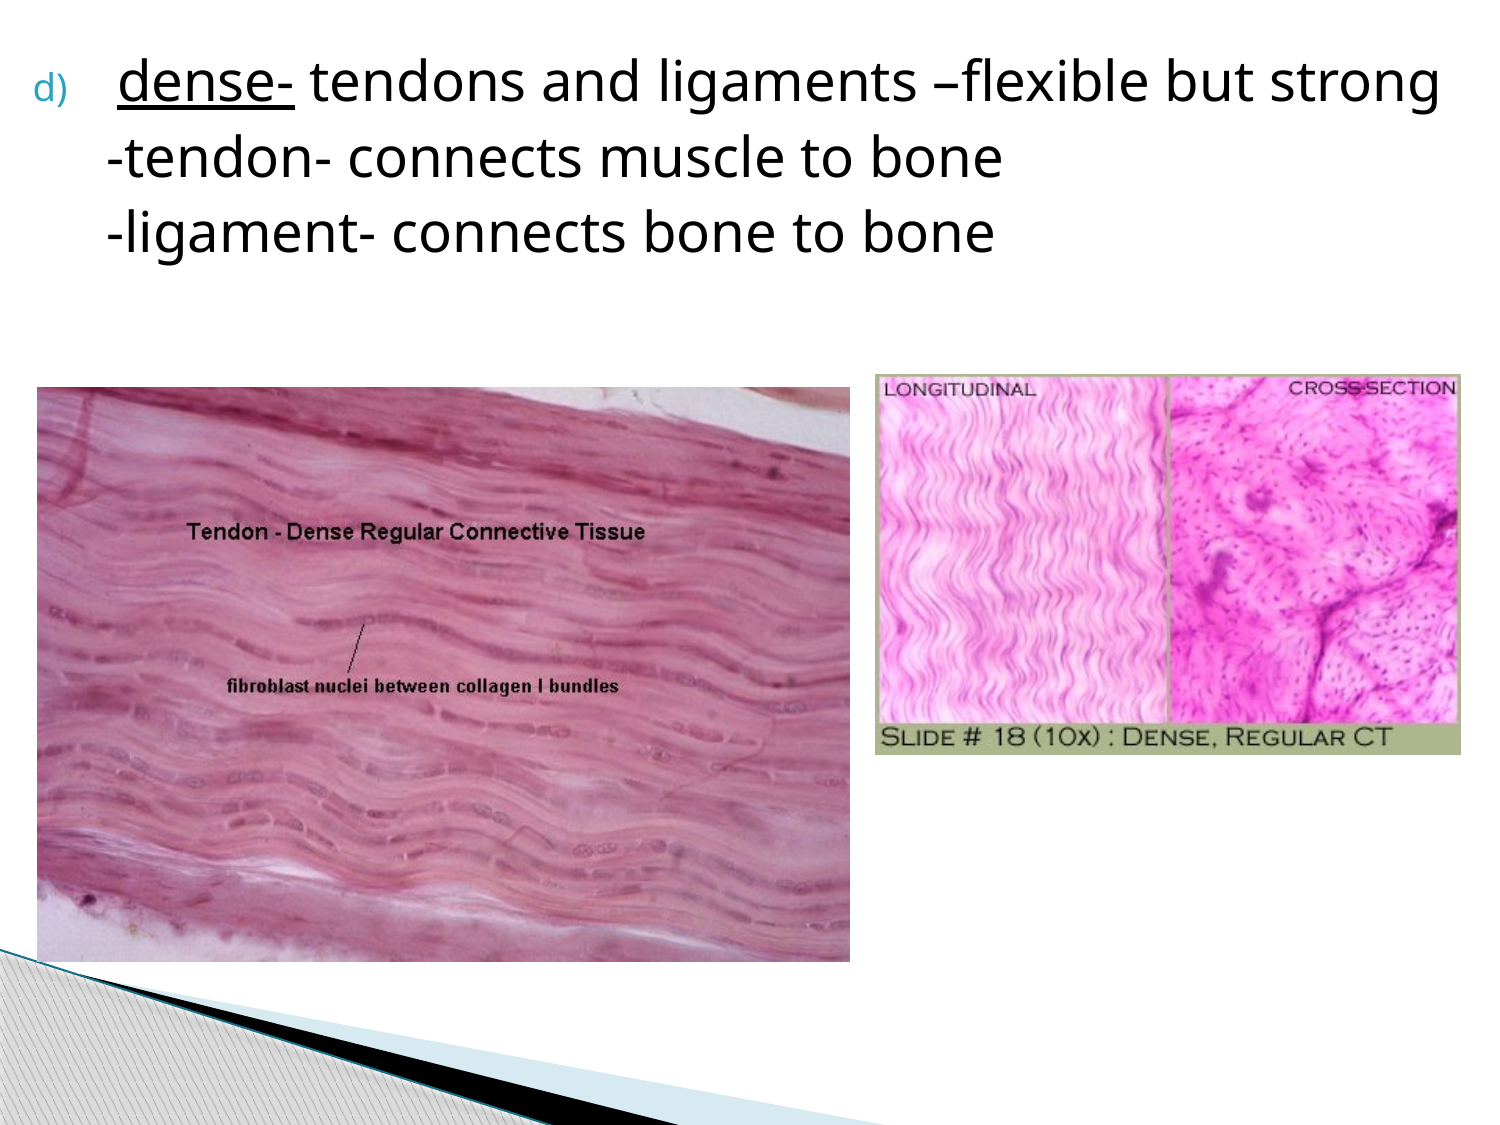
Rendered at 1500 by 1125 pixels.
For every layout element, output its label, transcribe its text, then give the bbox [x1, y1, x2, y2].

list dense- tendons and ligaments –flexible but strong -tendon- connects muscle to bone -ligament- connects bone to bone [0, 37, 1500, 382]
picture [37, 387, 851, 962]
picture [874, 374, 1462, 755]
